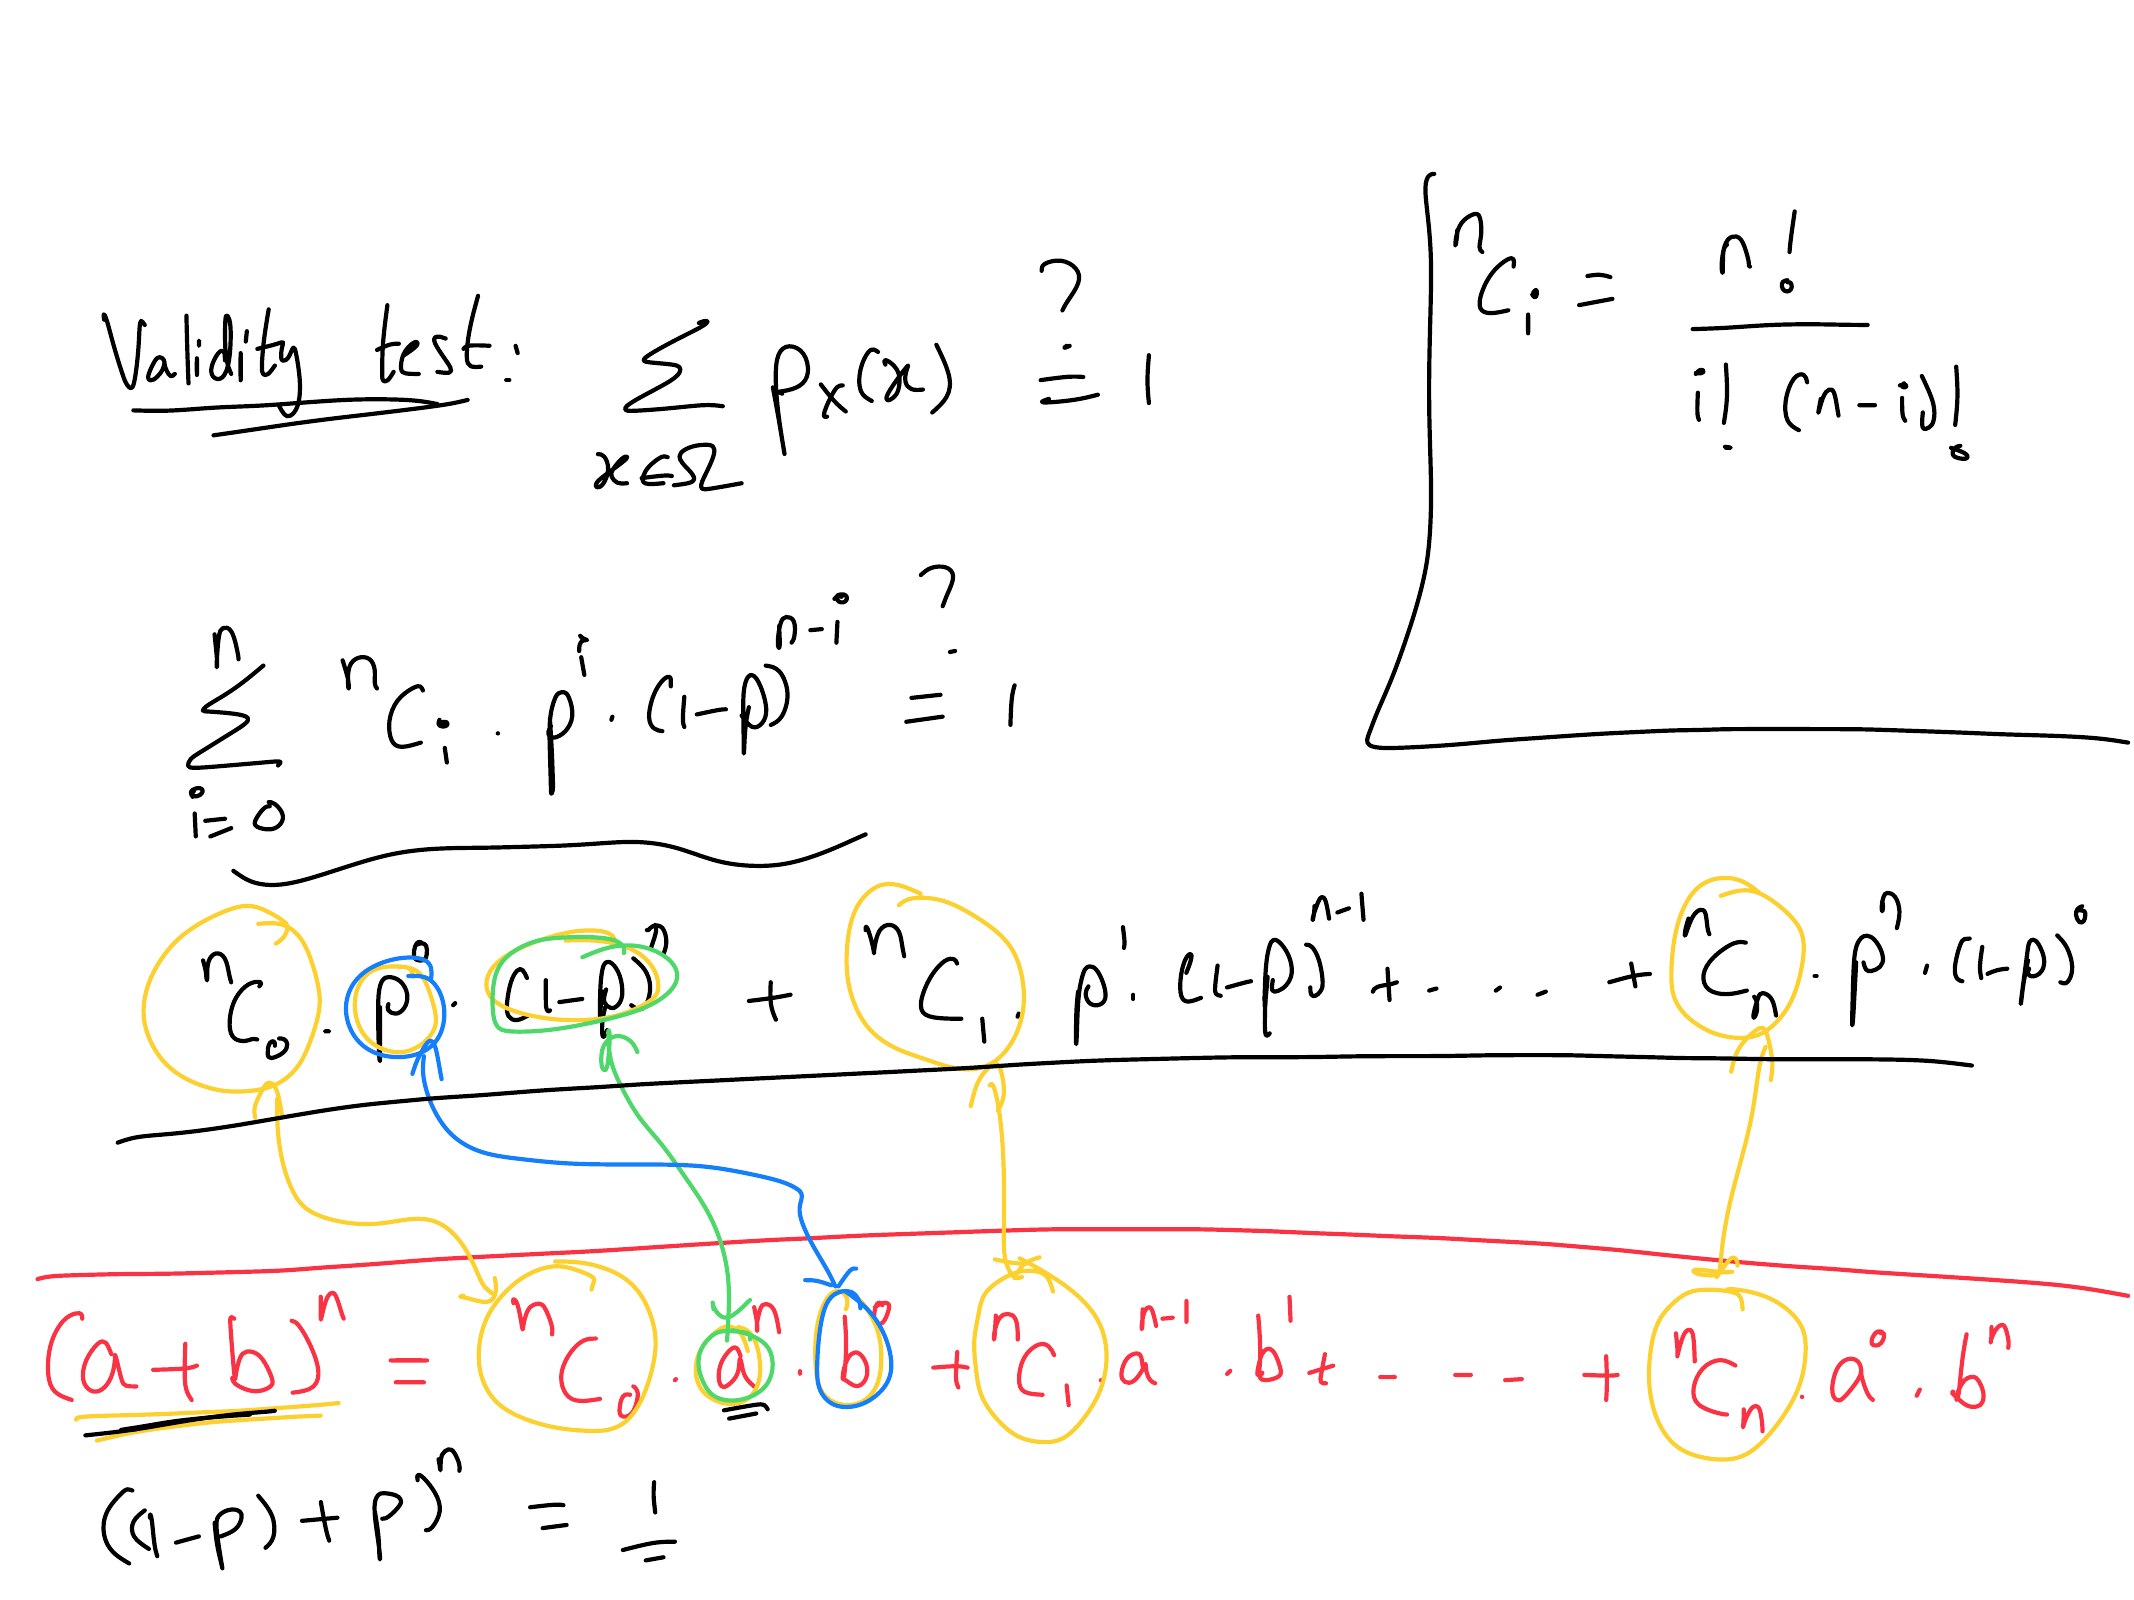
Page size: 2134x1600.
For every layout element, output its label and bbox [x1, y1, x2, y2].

text_box [1366, 173, 2129, 260]
text_box [37, 260, 2129, 1569]
